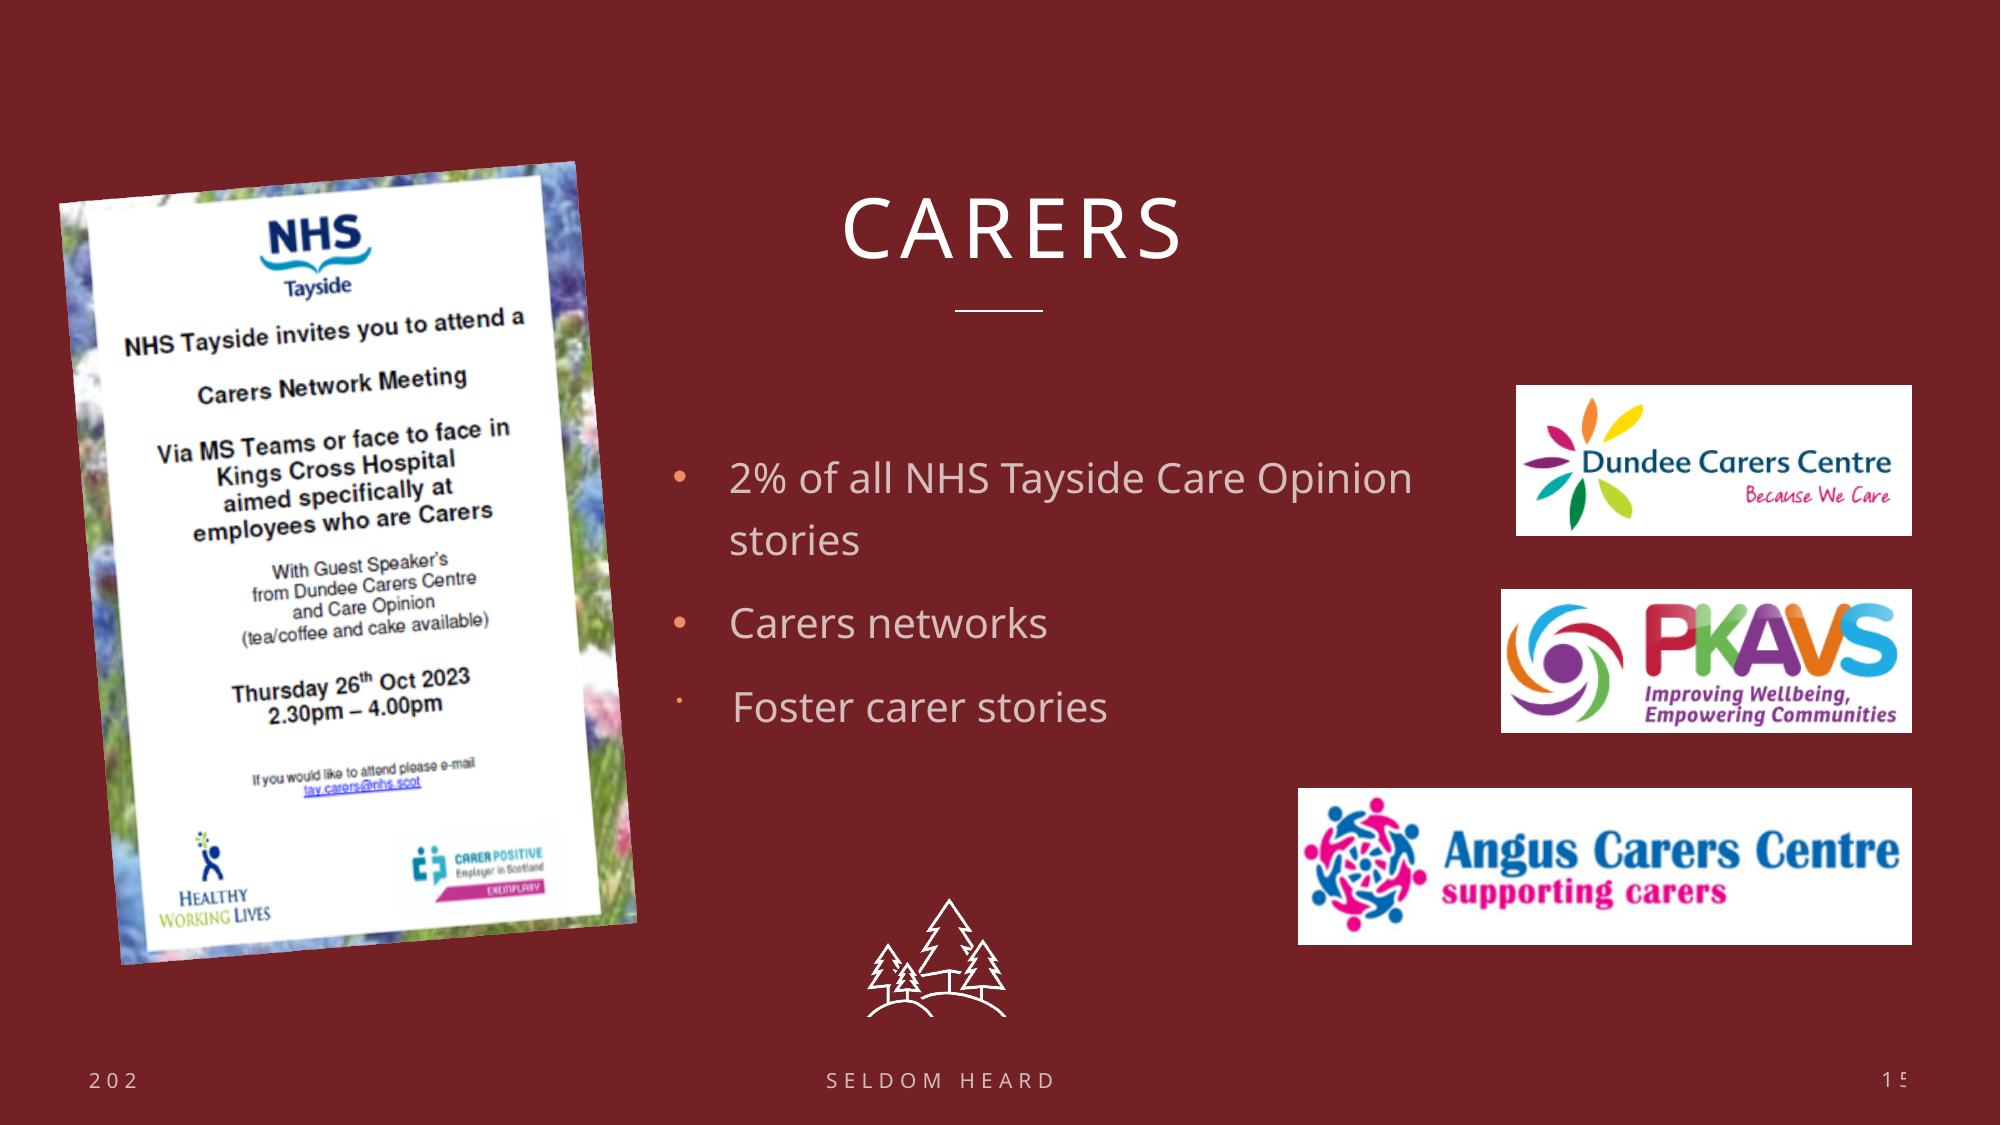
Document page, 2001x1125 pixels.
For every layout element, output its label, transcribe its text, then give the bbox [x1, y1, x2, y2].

picture [60, 162, 637, 964]
picture [1501, 589, 1912, 733]
picture [1298, 788, 1912, 945]
text_box 2% of all NHS Tayside Care Opinion stories Carers networks Foster carer stories [657, 431, 1462, 960]
slide_number 2023 [88, 1050, 451, 1111]
picture [861, 883, 1012, 1035]
slide_number 15 [1549, 1050, 1912, 1111]
title CARERS [189, 126, 1834, 276]
picture [1516, 385, 1912, 536]
footer SELDOM HEARD VOICES [542, 1050, 1458, 1111]
